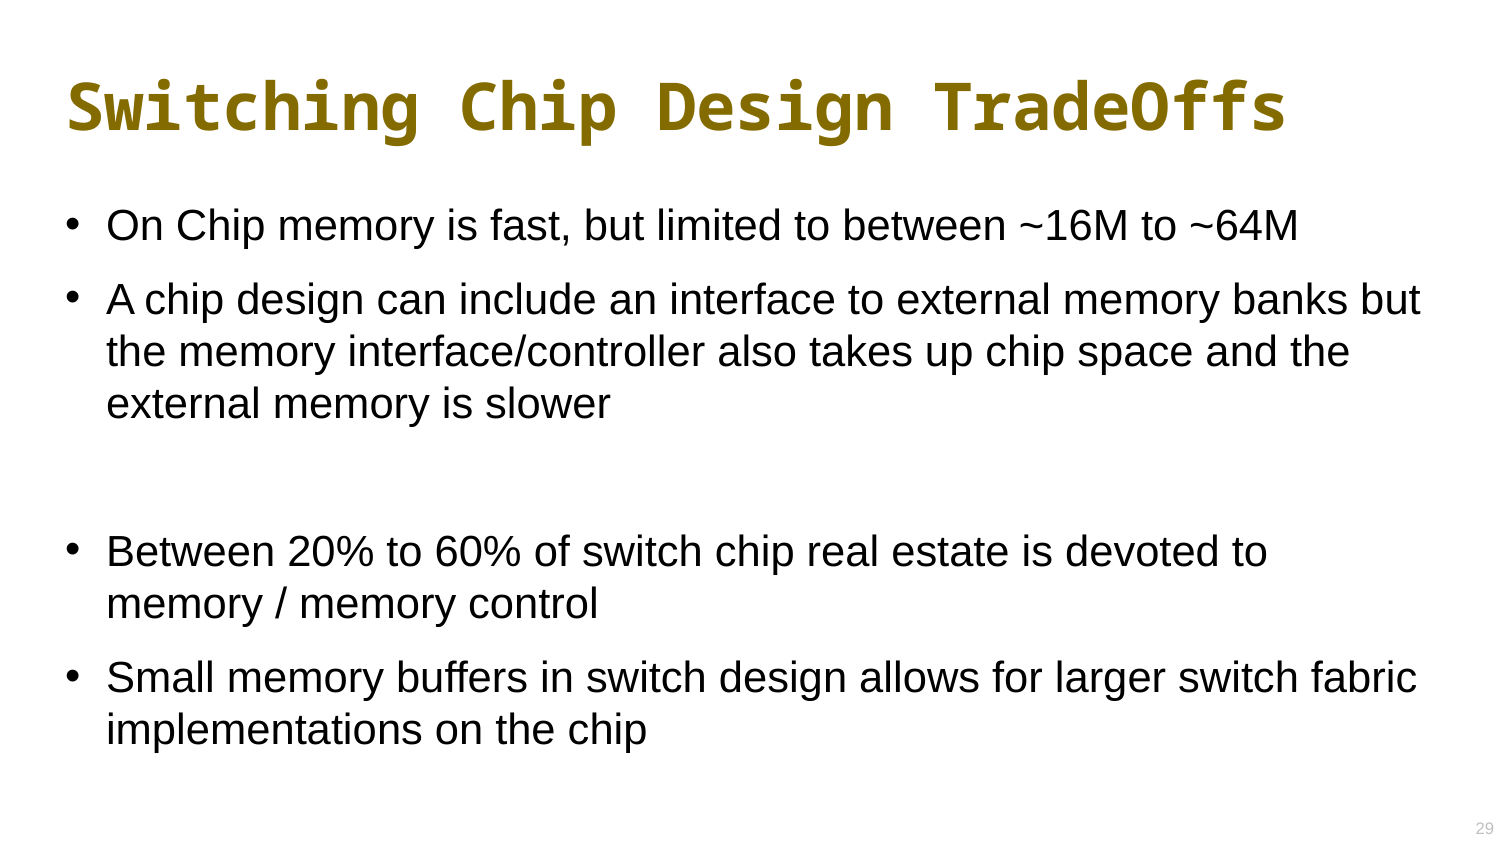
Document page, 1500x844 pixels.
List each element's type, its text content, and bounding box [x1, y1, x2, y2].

list On Chip memory is fast, but limited to between ~16M to ~64M A chip design can include an interface to external memory banks but the memory interface/controller also takes up chip space and the external memory is slower Between 20% to 60% of switch chip real estate is devoted to memory / memory control Small memory buffers in switch design allows for larger switch fabric implementations on the chip [64, 196, 1436, 760]
title Switching Chip Design TradeOffs [64, 33, 1436, 175]
slide_number 29 [1446, 811, 1495, 839]
